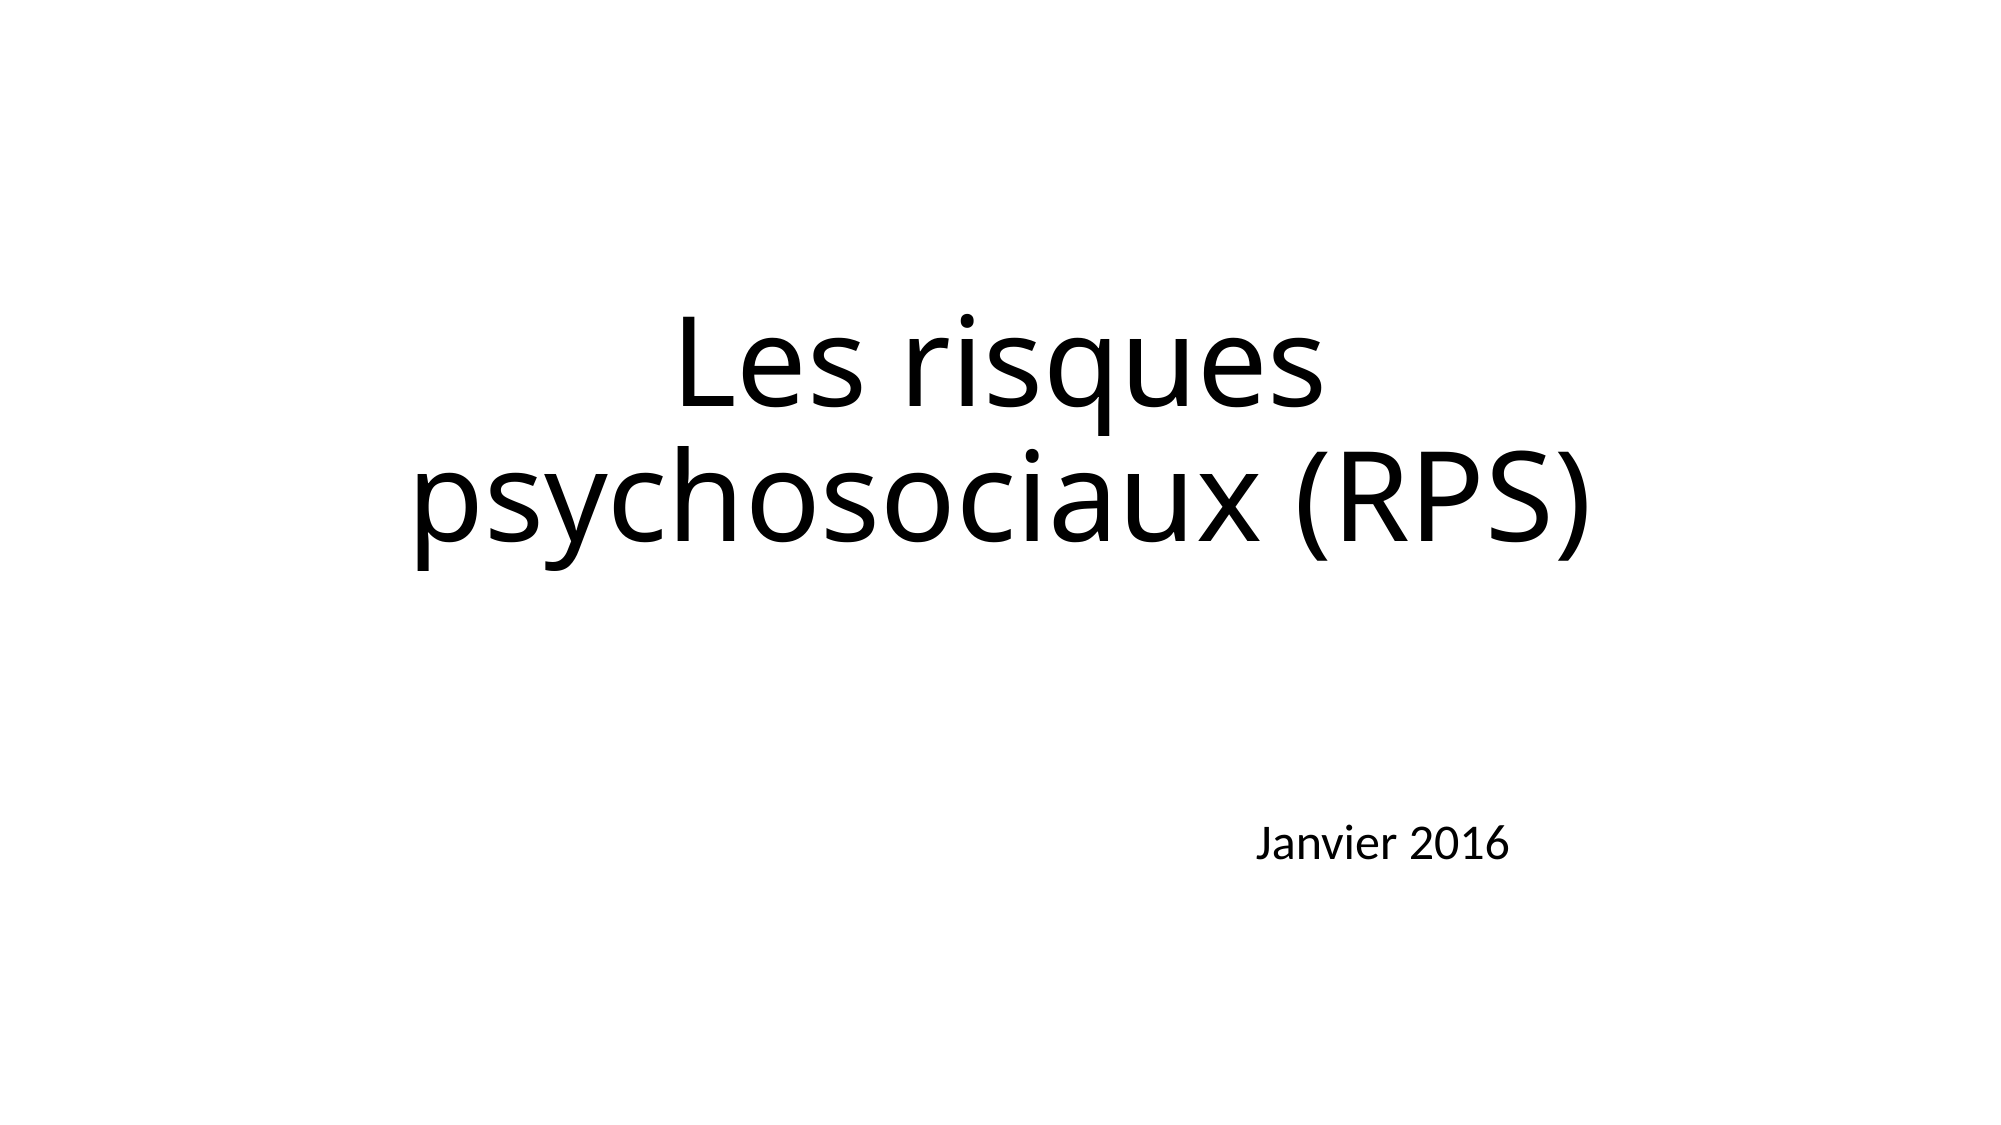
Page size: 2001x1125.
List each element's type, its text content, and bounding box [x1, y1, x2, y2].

title Les risques psychosociaux (RPS) [249, 184, 1750, 576]
subtitle Janvier 2016 [474, 808, 1525, 925]
